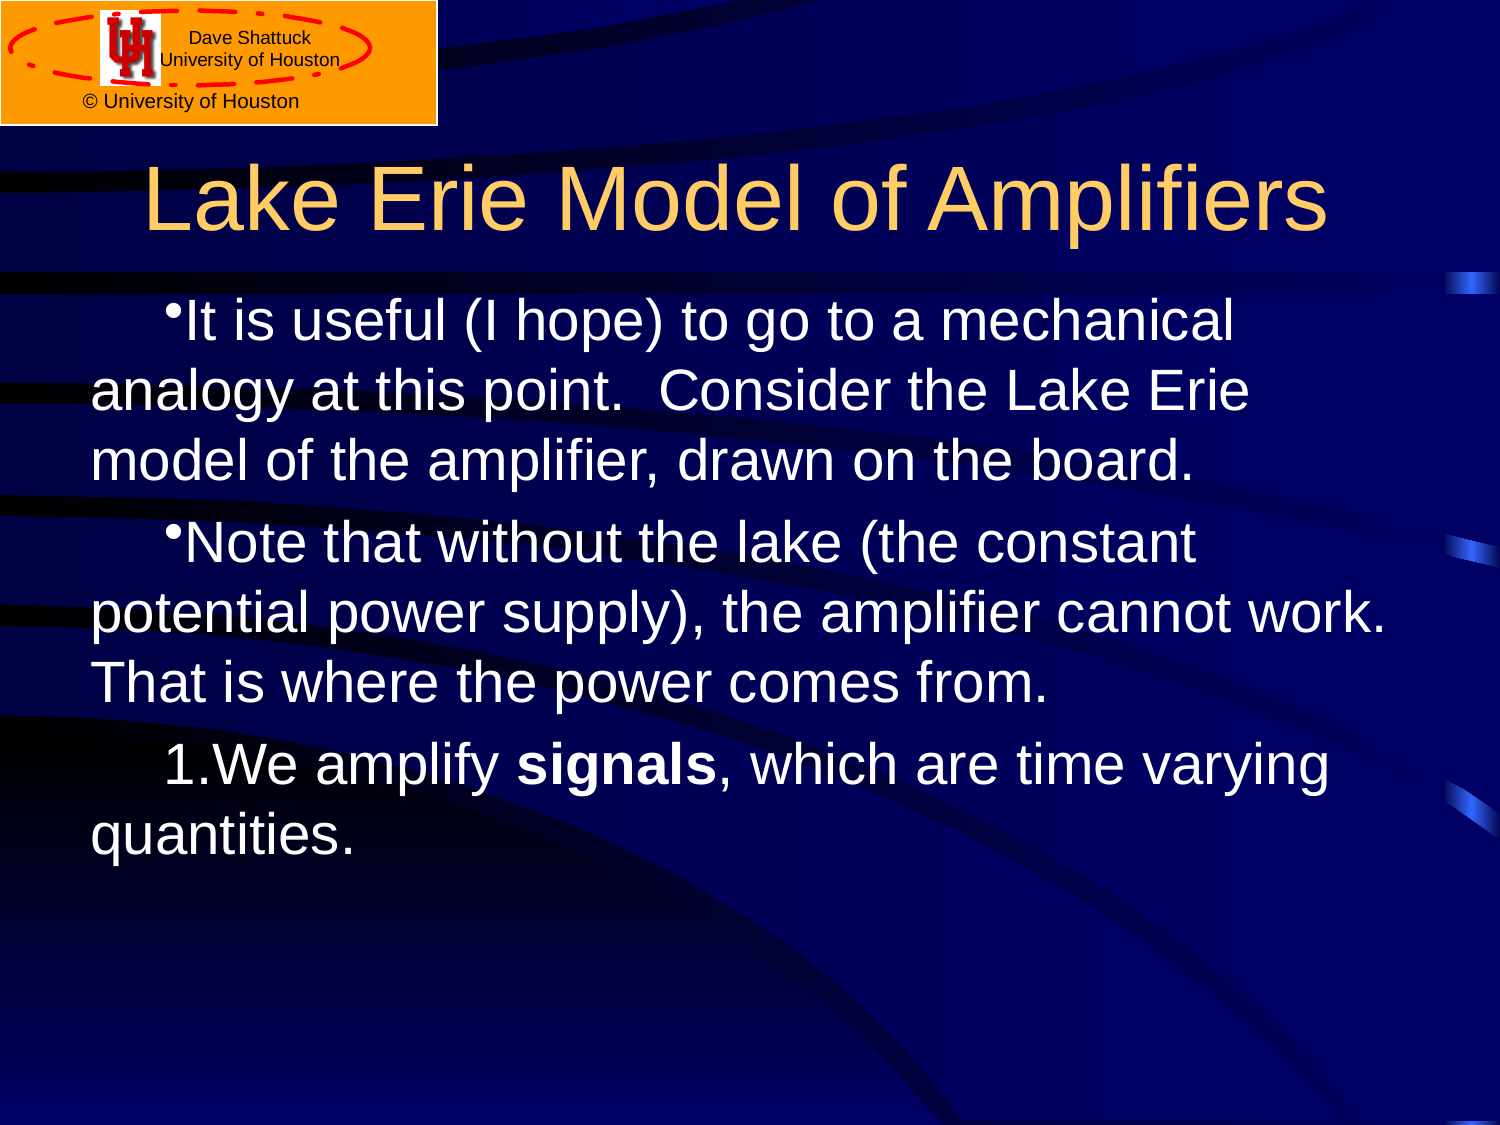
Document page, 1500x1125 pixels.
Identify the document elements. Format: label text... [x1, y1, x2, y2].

title Lake Erie Model of Amplifiers [112, 99, 1388, 274]
list It is useful (I hope) to go to a mechanical analogy at this point. Consider the Lake Erie model of the amplifier, drawn on the board. Note that without the lake (the constant potential power supply), the amplifier cannot work. That is where the power comes from. We amplify signals, which are time varying quantities. [0, 274, 1426, 1125]
